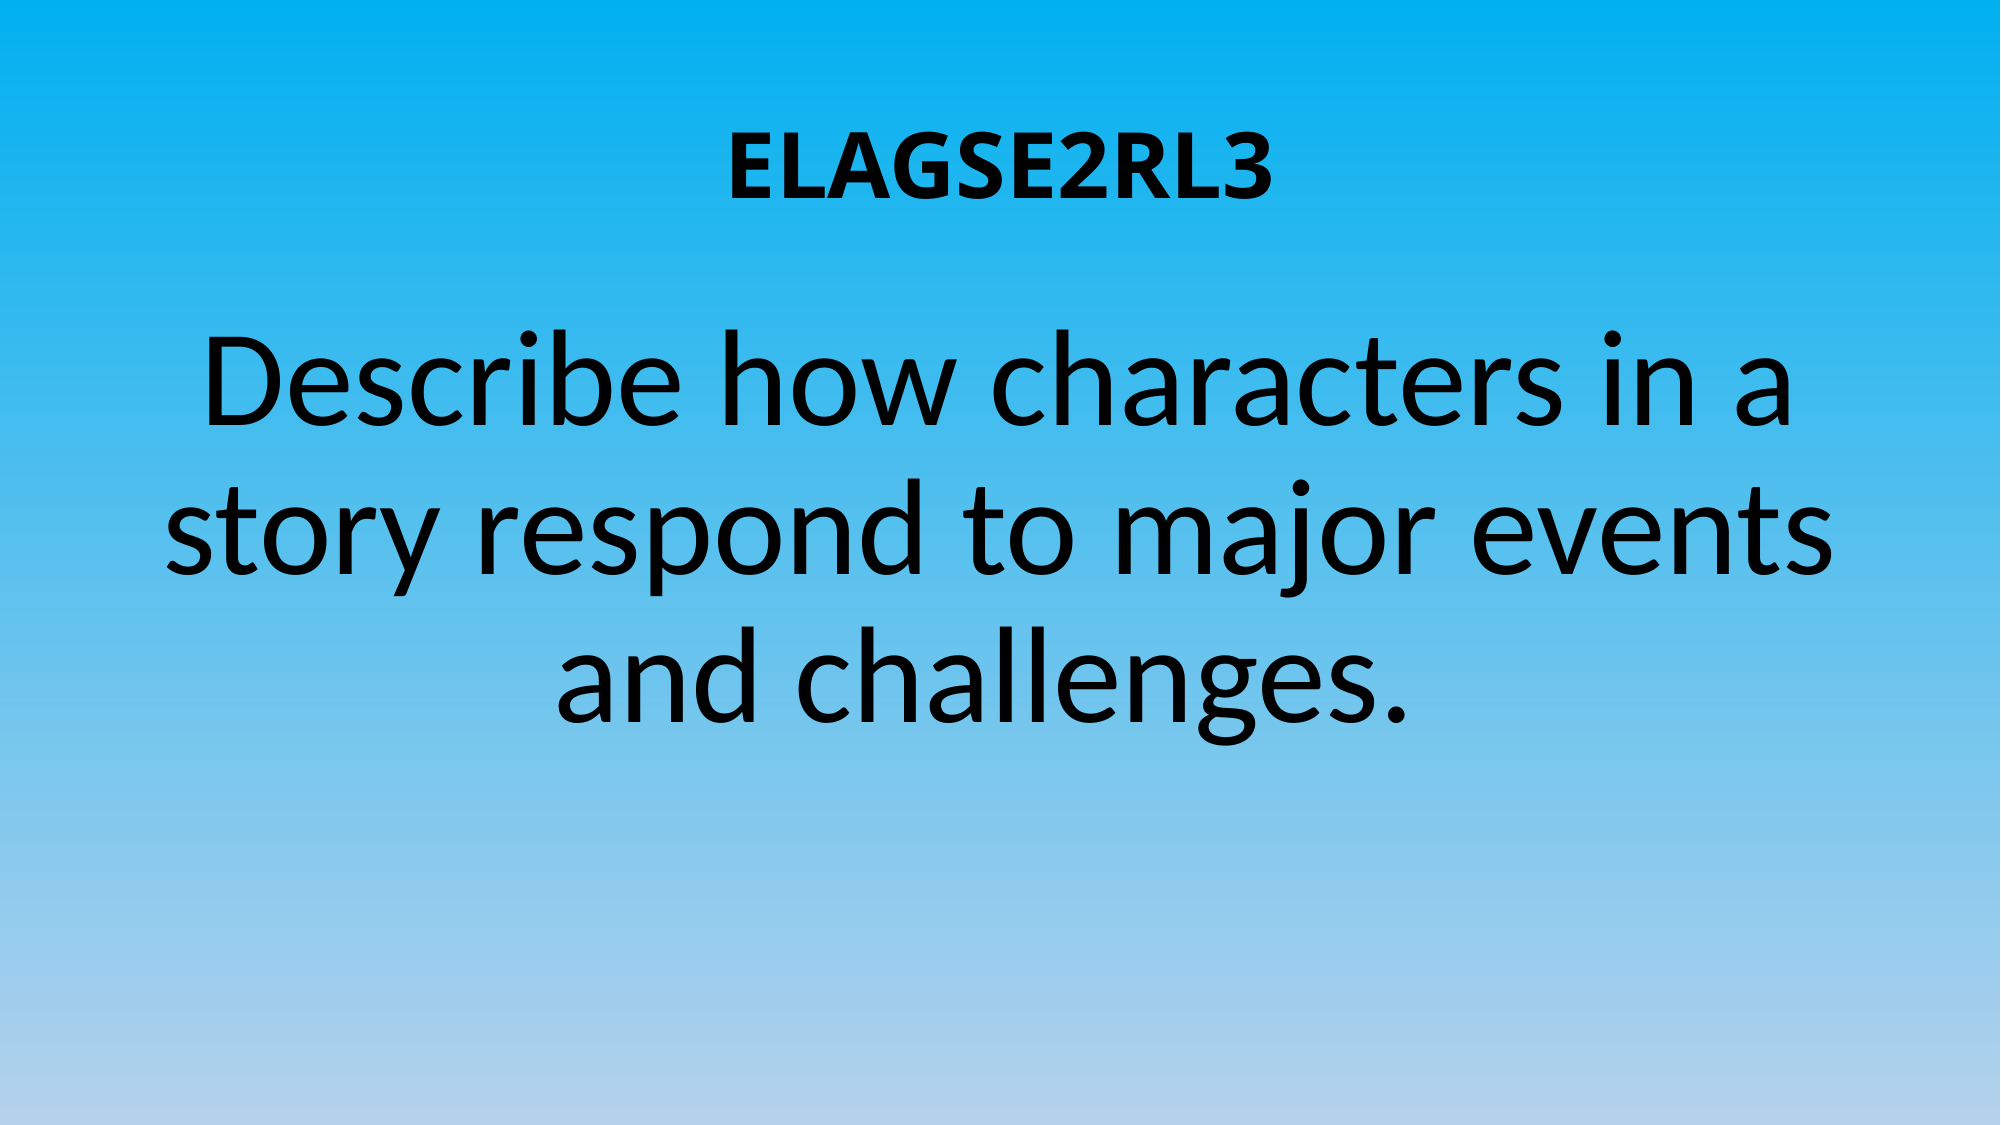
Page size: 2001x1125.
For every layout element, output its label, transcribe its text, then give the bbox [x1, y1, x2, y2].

list Describe how characters in a story respond to major events and challenges. [137, 299, 1863, 1014]
title ELAGSE2RL3 [137, 59, 1863, 278]
